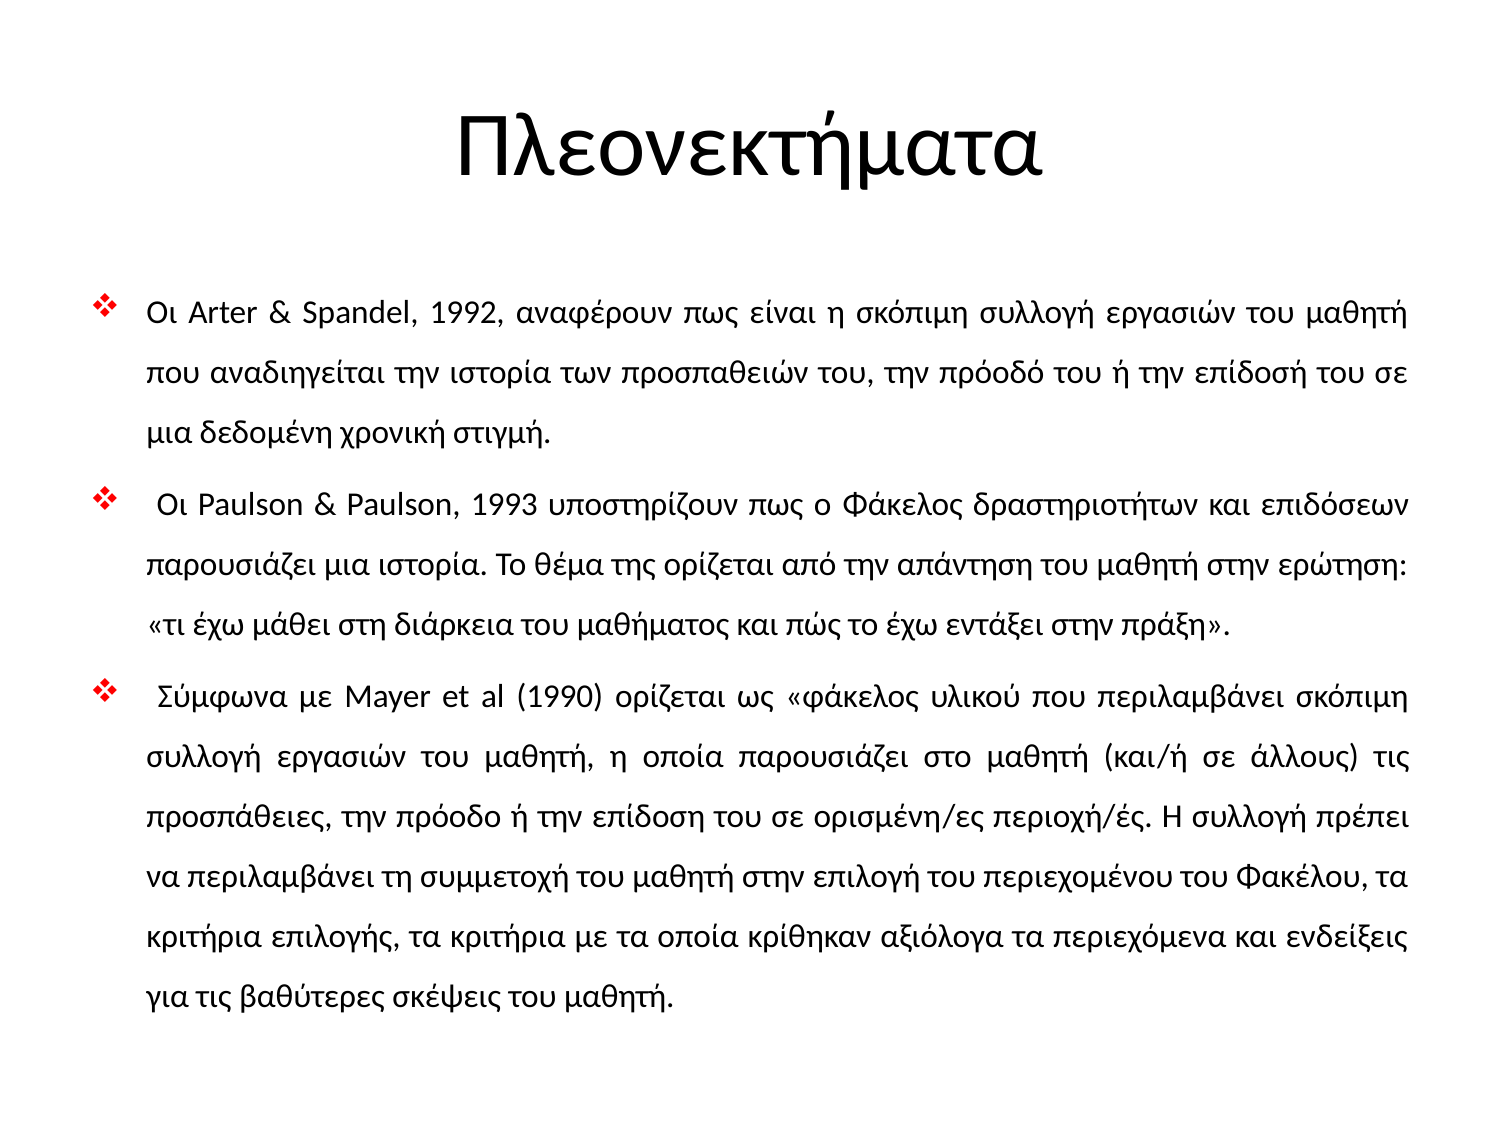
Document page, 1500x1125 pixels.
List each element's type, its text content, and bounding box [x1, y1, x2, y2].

list Οι Arter & Spandel, 1992, αναφέρουν πως είναι η σκόπιμη συλλογή εργασιών του μαθητή που αναδιηγείται την ιστορία των προσπαθειών του, την πρόοδό του ή την επίδοσή του σε μια δεδομένη χρονική στιγμή. Οι Paulson & Paulson, 1993 υποστηρίζουν πως ο Φάκελος δραστηριοτήτων και επιδόσεων παρουσιάζει μια ιστορία. Το θέμα της ορίζεται από την απάντηση του μαθητή στην ερώτηση: «τι έχω μάθει στη διάρκεια του μαθήματος και πώς το έχω εντάξει στην πράξη». Σύμφωνα με Mayer et al (1990) ορίζεται ως «φάκελος υλικού που περιλαμβάνει σκόπιμη συλλογή εργασιών του μαθητή, η οποία παρουσιάζει στο μαθητή (και/ή σε άλλους) τις προσπάθειες, την πρόοδο ή την επίδοση του σε ορισμένη/ες περιοχή/ές. Η συλλογή πρέπει να περιλαμβάνει τη συμμετοχή του μαθητή στην επιλογή του περιεχομένου του Φακέλου, τα κριτήρια επιλογής, τα κριτήρια με τα οποία κρίθηκαν αξιόλογα τα περιεχόμενα και ενδείξεις για τις βαθύτερες σκέψεις του μαθητή. [75, 262, 1425, 1005]
title Πλεονεκτήματα [75, 45, 1425, 233]
